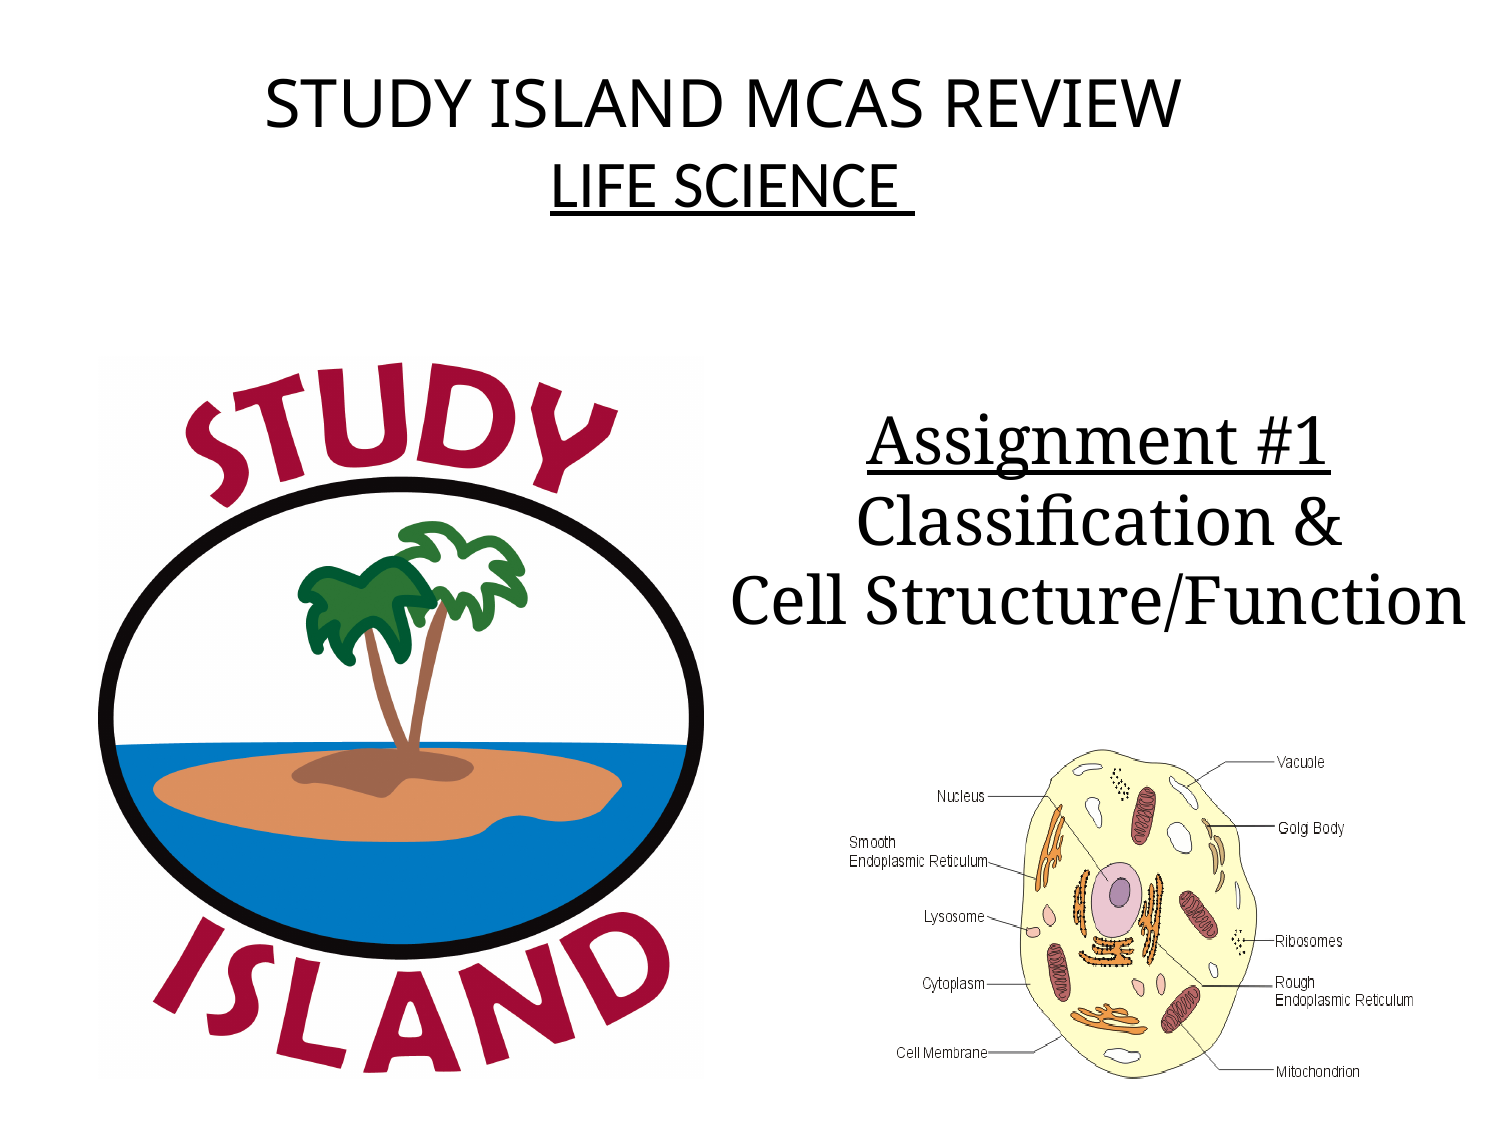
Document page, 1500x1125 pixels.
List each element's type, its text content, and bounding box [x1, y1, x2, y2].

text_box STUDY ISLAND MCAS REVIEW LIFE SCIENCE [46, 53, 1419, 228]
picture [849, 747, 1413, 1079]
text_box Assignment #1 Classification & Cell Structure/Function [714, 330, 1483, 766]
picture [97, 356, 705, 1079]
